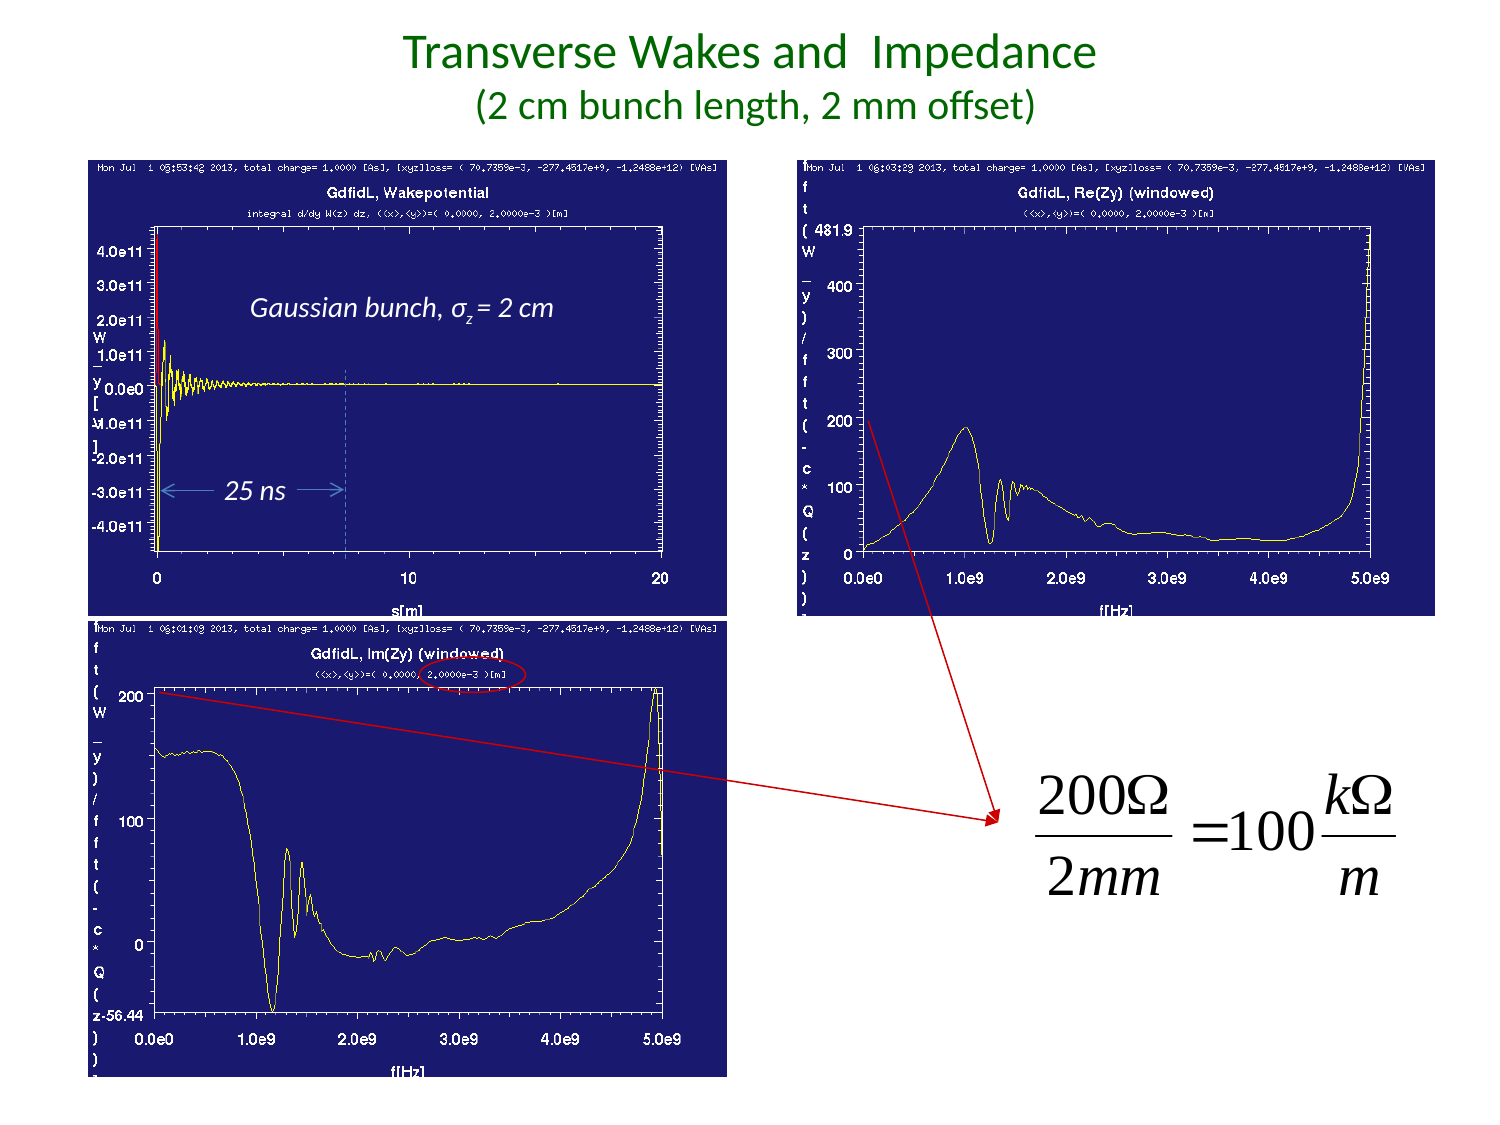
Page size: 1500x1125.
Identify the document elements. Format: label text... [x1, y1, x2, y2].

text_box [934, 625, 1001, 823]
text_box Transverse Wakes and Impedance (2 cm bunch length, 2 mm offset) [301, 11, 1211, 132]
text_box [732, 781, 997, 827]
picture [88, 160, 727, 617]
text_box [1029, 763, 1404, 904]
picture [88, 621, 727, 1077]
picture [796, 160, 1436, 617]
